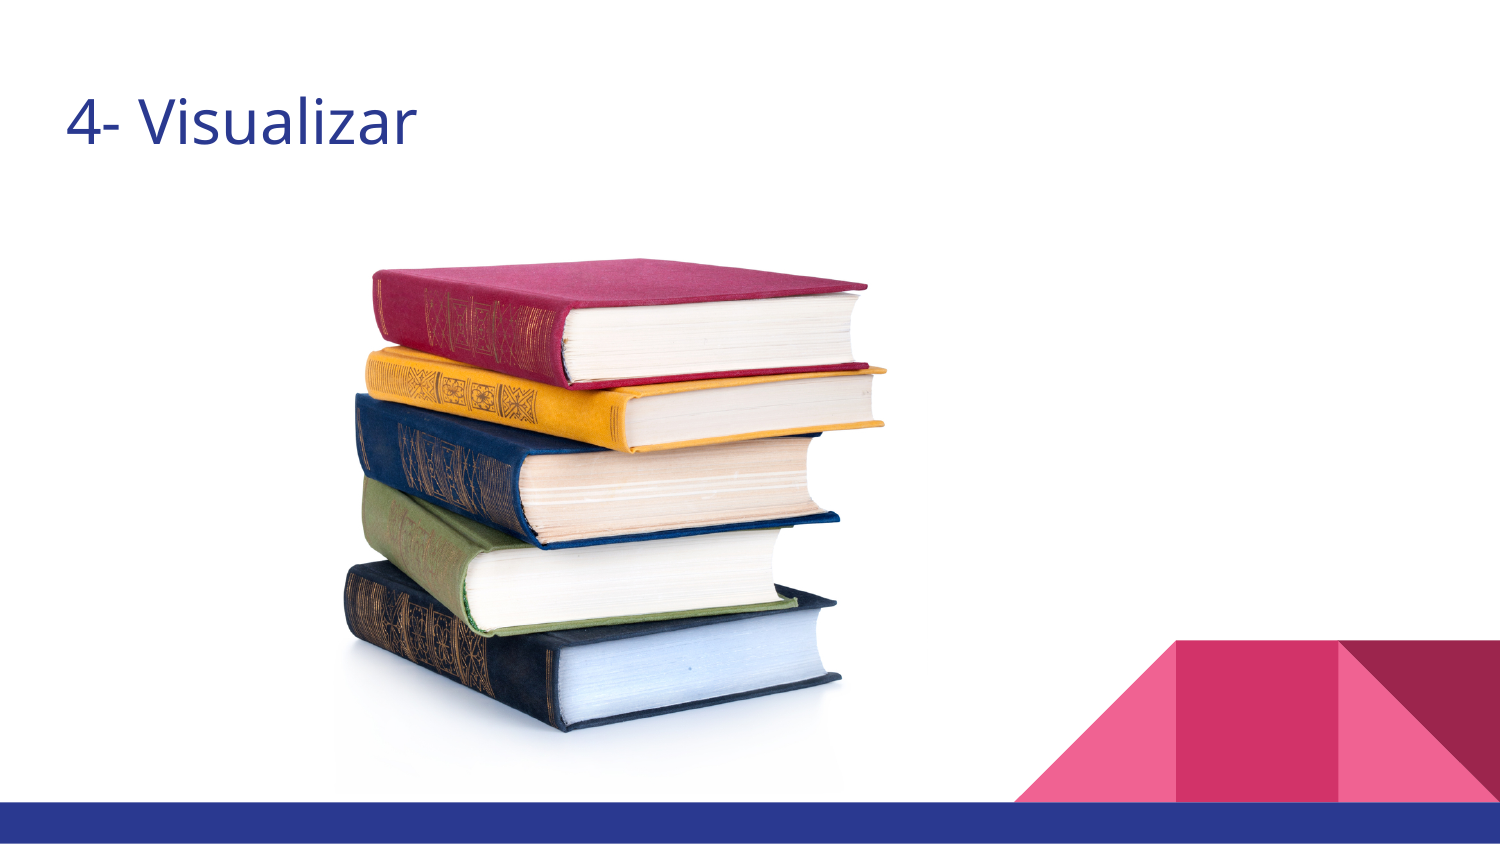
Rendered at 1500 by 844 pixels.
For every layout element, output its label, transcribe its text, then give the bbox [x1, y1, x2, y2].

picture [286, 166, 928, 794]
title 4- Visualizar [51, 67, 1449, 167]
